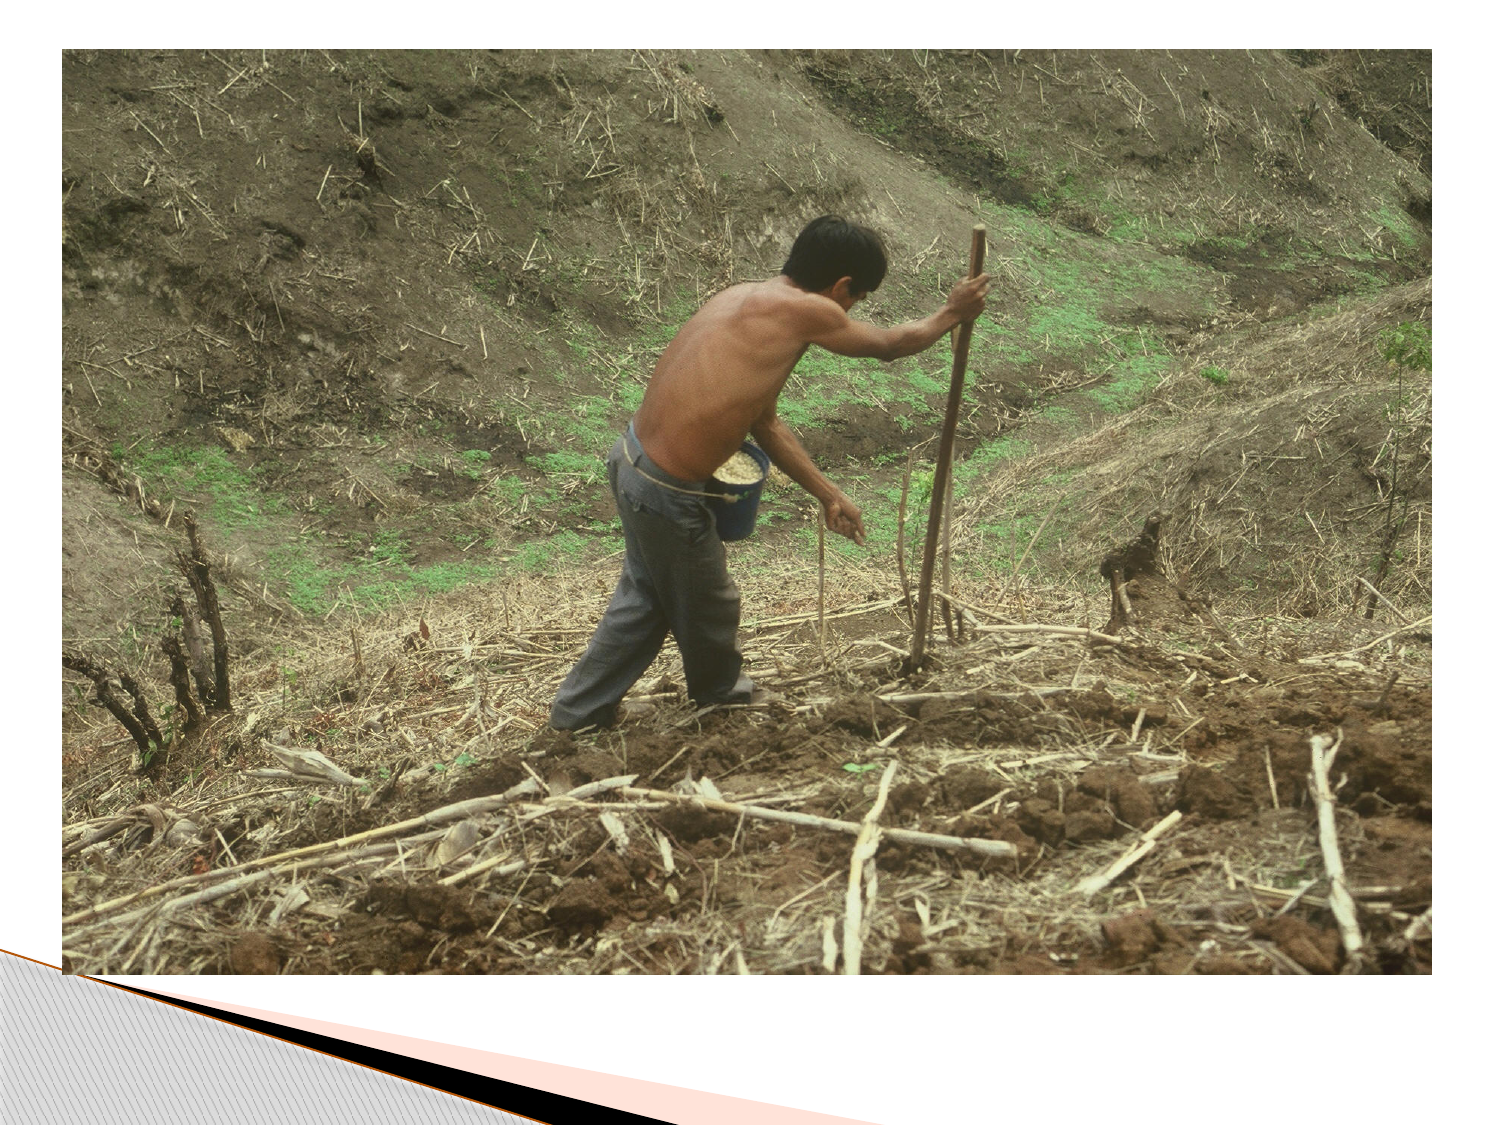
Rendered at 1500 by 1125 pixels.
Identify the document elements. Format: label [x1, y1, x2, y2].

picture [62, 49, 1432, 976]
